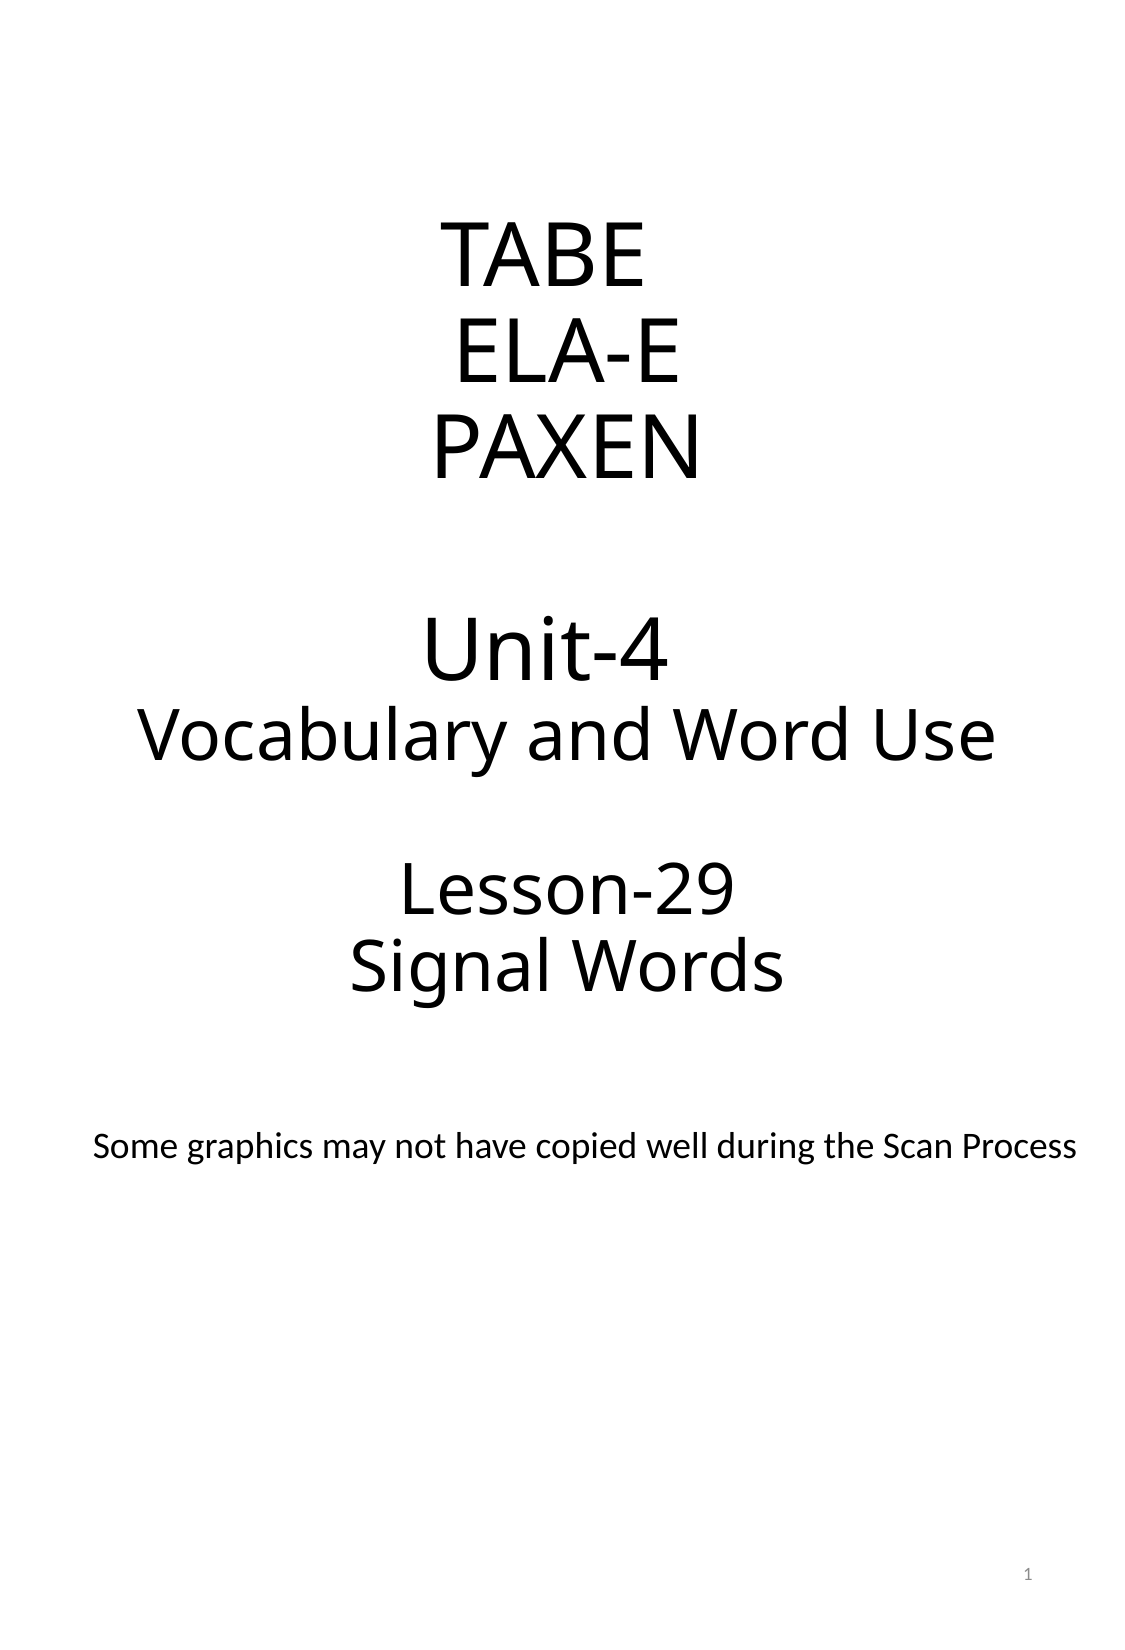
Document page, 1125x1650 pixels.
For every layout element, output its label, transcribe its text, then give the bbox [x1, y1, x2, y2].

text_box Some graphics may not have copied well during the Scan Process [78, 1113, 1094, 1174]
slide_number 1 [794, 1529, 1048, 1618]
title TABE ELA-E PAXEN Unit-4 Vocabulary and Word Use Lesson-29 Signal Words [31, 194, 1104, 1014]
